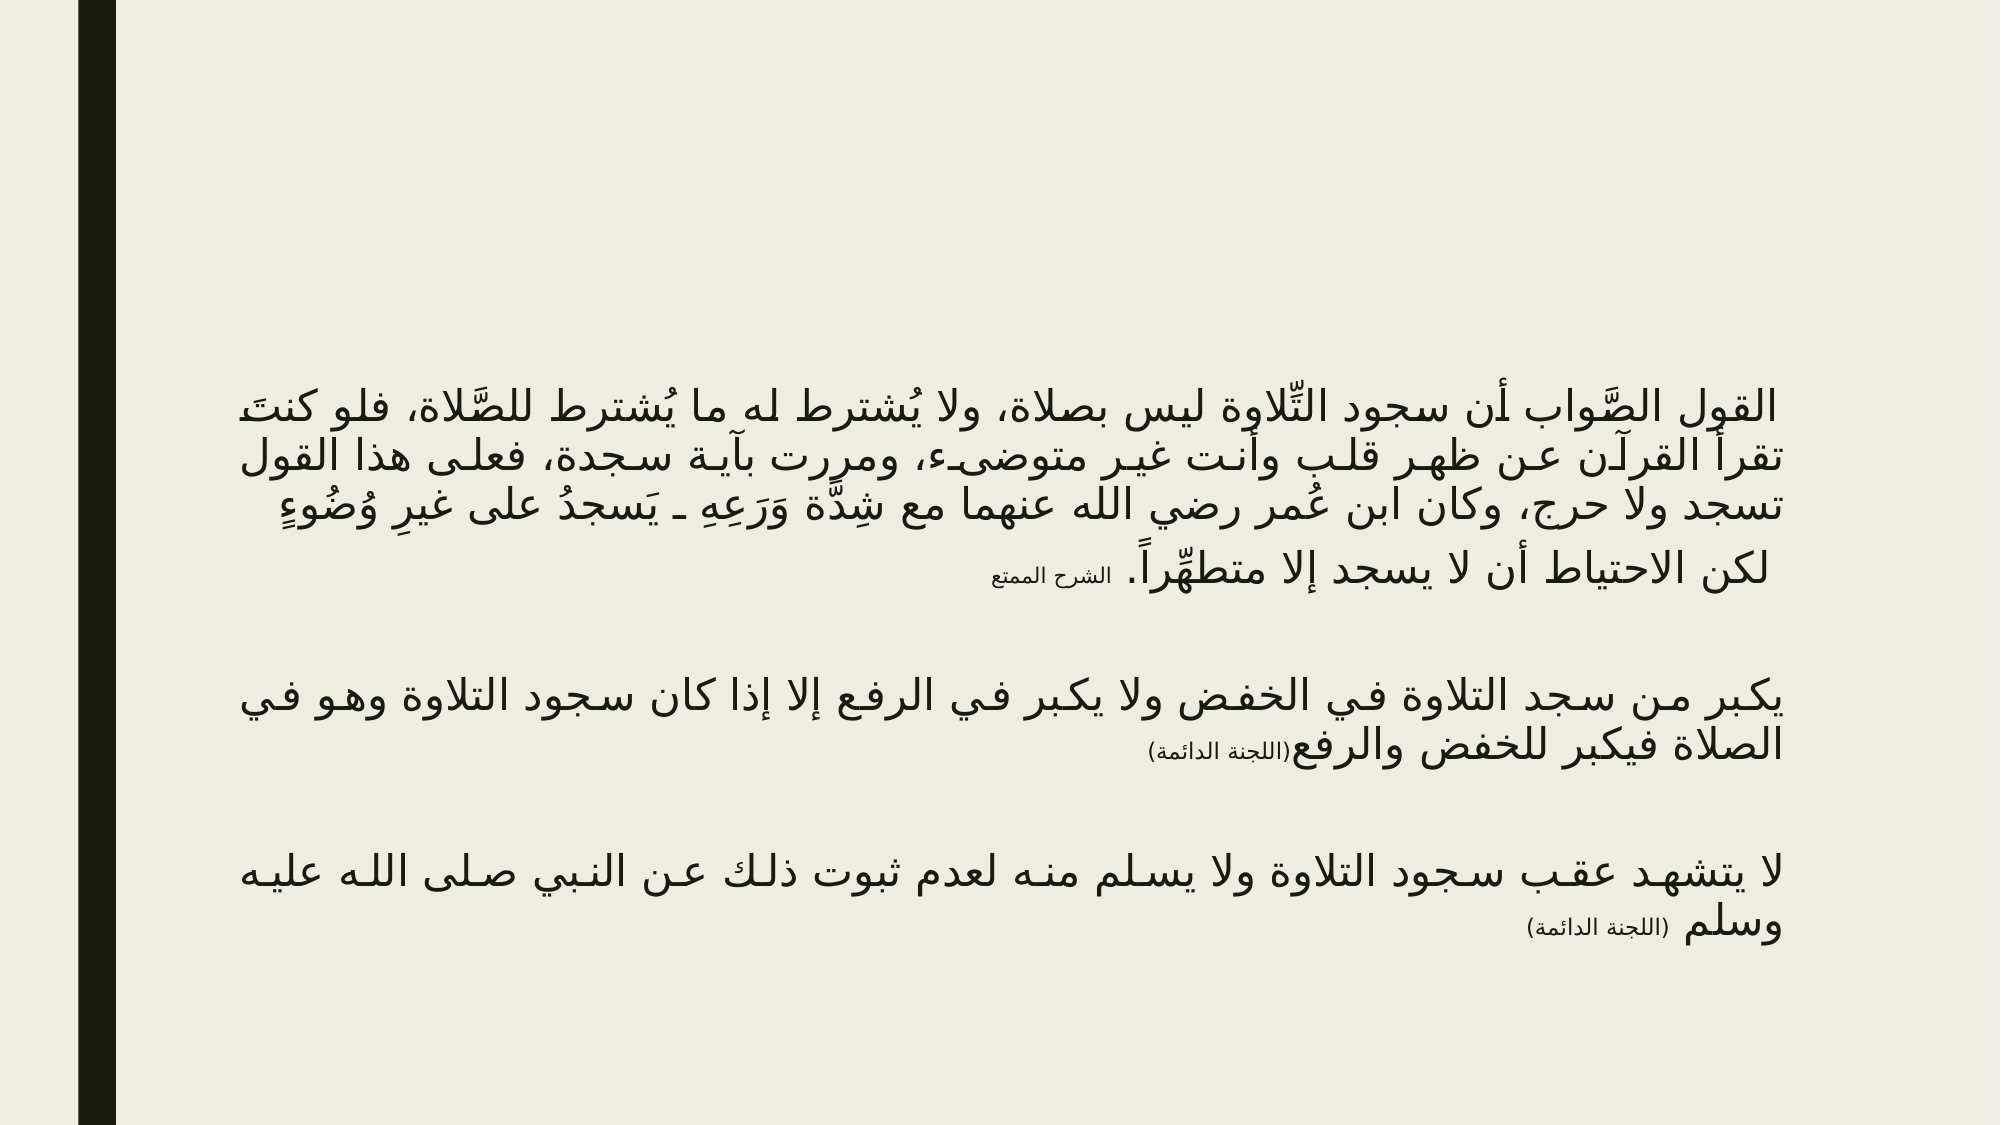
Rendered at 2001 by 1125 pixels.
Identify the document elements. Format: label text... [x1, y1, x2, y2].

list القول الصَّواب أن سجود التِّلاوة ليس بصلاة، ولا يُشترط له ما يُشترط للصَّلاة، فلو كنتَ تقرأ القرآن عن ظهر قلب وأنت غير متوضىء، ومررت بآية سجدة، فعلى هذا القول تسجد ولا حرج، وكان ابن عُمر رضي الله عنهما مع شِدَّة وَرَعِهِ ـ يَسجدُ على غيرِ وُضُوءٍ لكن الاحتياط أن لا يسجد إلا متطهِّراً. الشرح الممتع يكبر من سجد التلاوة في الخفض ولا يكبر في الرفع إلا إذا كان سجود التلاوة وهو في الصلاة فيكبر للخفض والرفع(اللجنة الدائمة) لا يتشهد عقب سجود التلاوة ولا يسلم منه لعدم ثبوت ذلك عن النبي صلى الله عليه وسلم (اللجنة الدائمة) [225, 375, 1800, 963]
